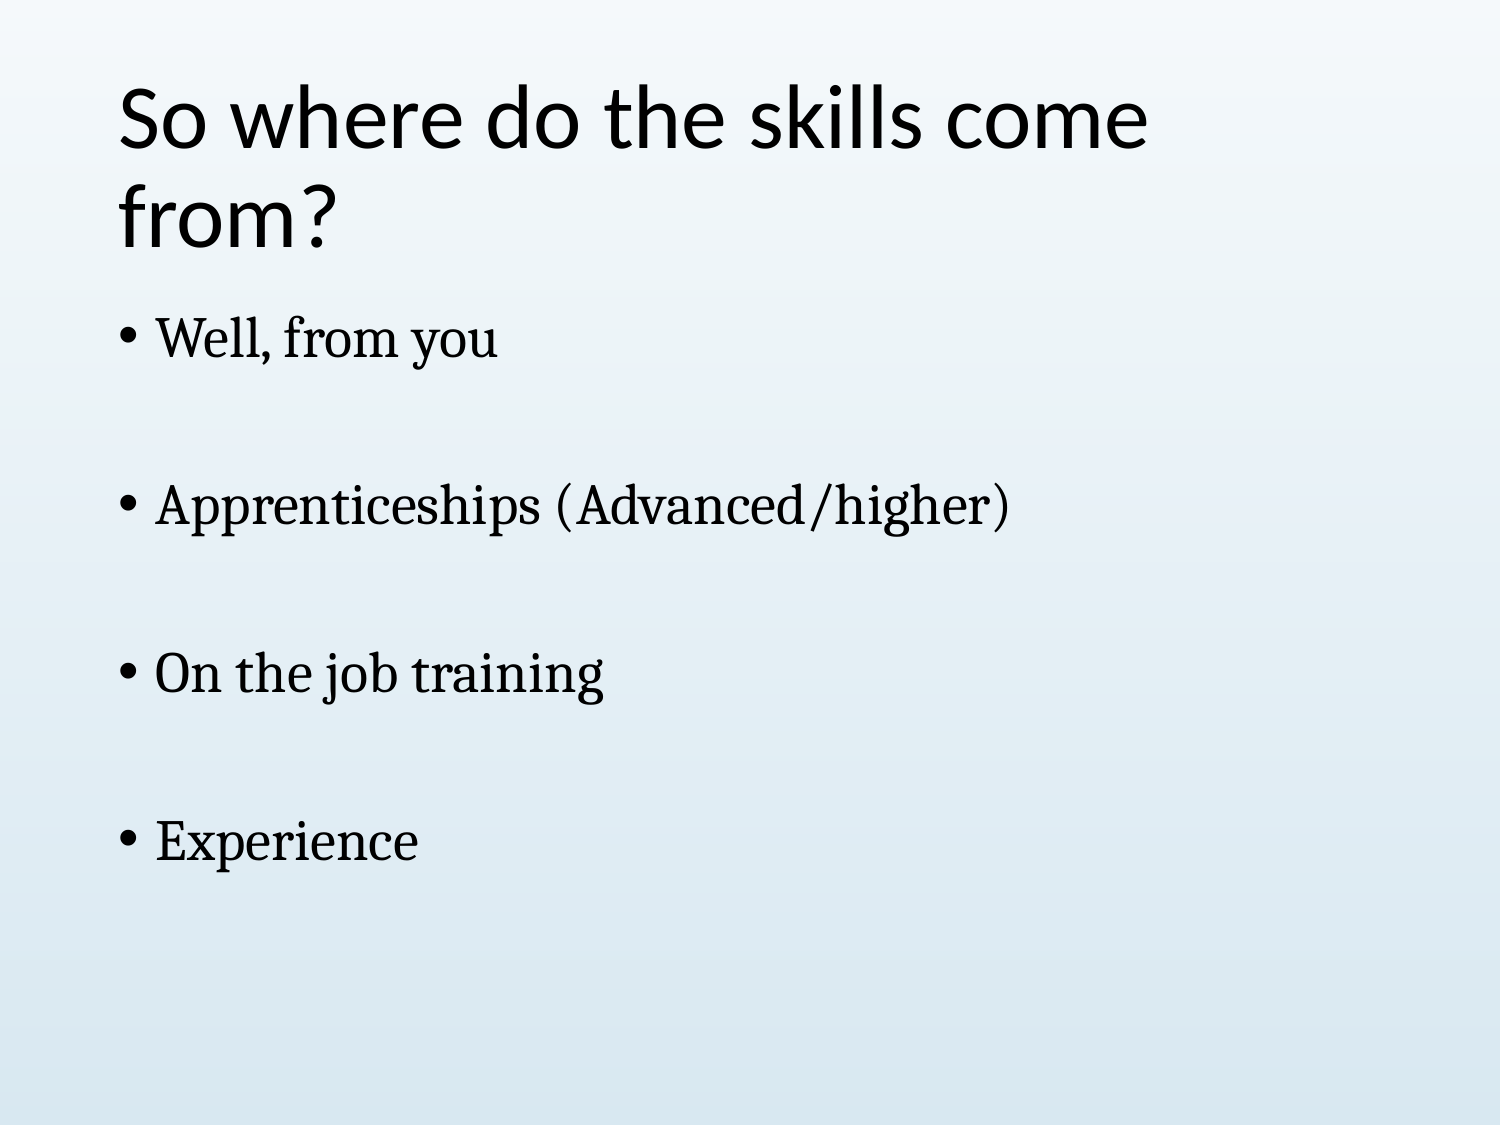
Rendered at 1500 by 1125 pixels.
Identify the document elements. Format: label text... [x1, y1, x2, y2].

list Well, from you Apprenticeships (Advanced/higher) On the job training Experience [103, 299, 1397, 1014]
title So where do the skills come from? [103, 59, 1397, 278]
